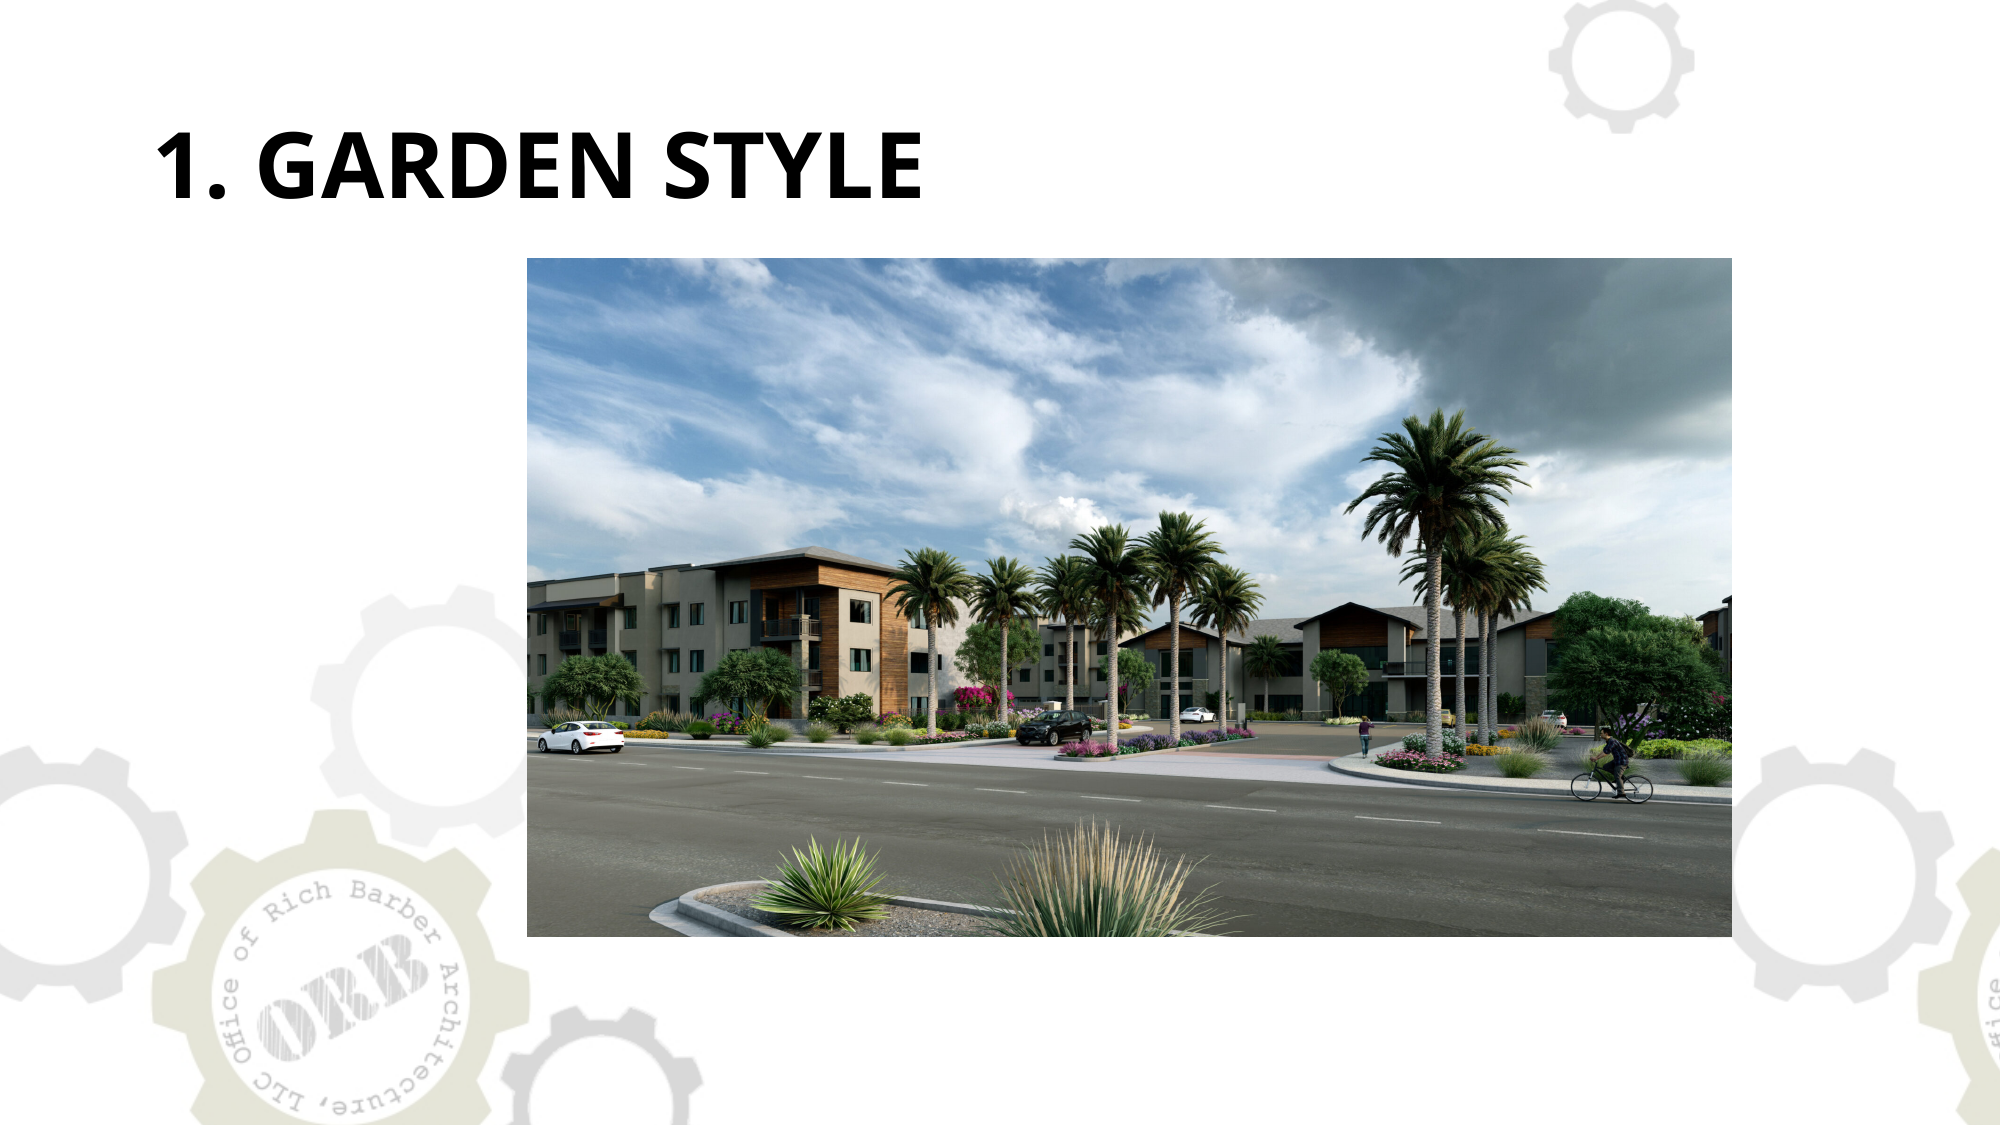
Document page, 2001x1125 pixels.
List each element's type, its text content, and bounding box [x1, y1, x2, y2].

title 1. GARDEN STYLE [137, 59, 1863, 278]
picture [527, 258, 1732, 937]
